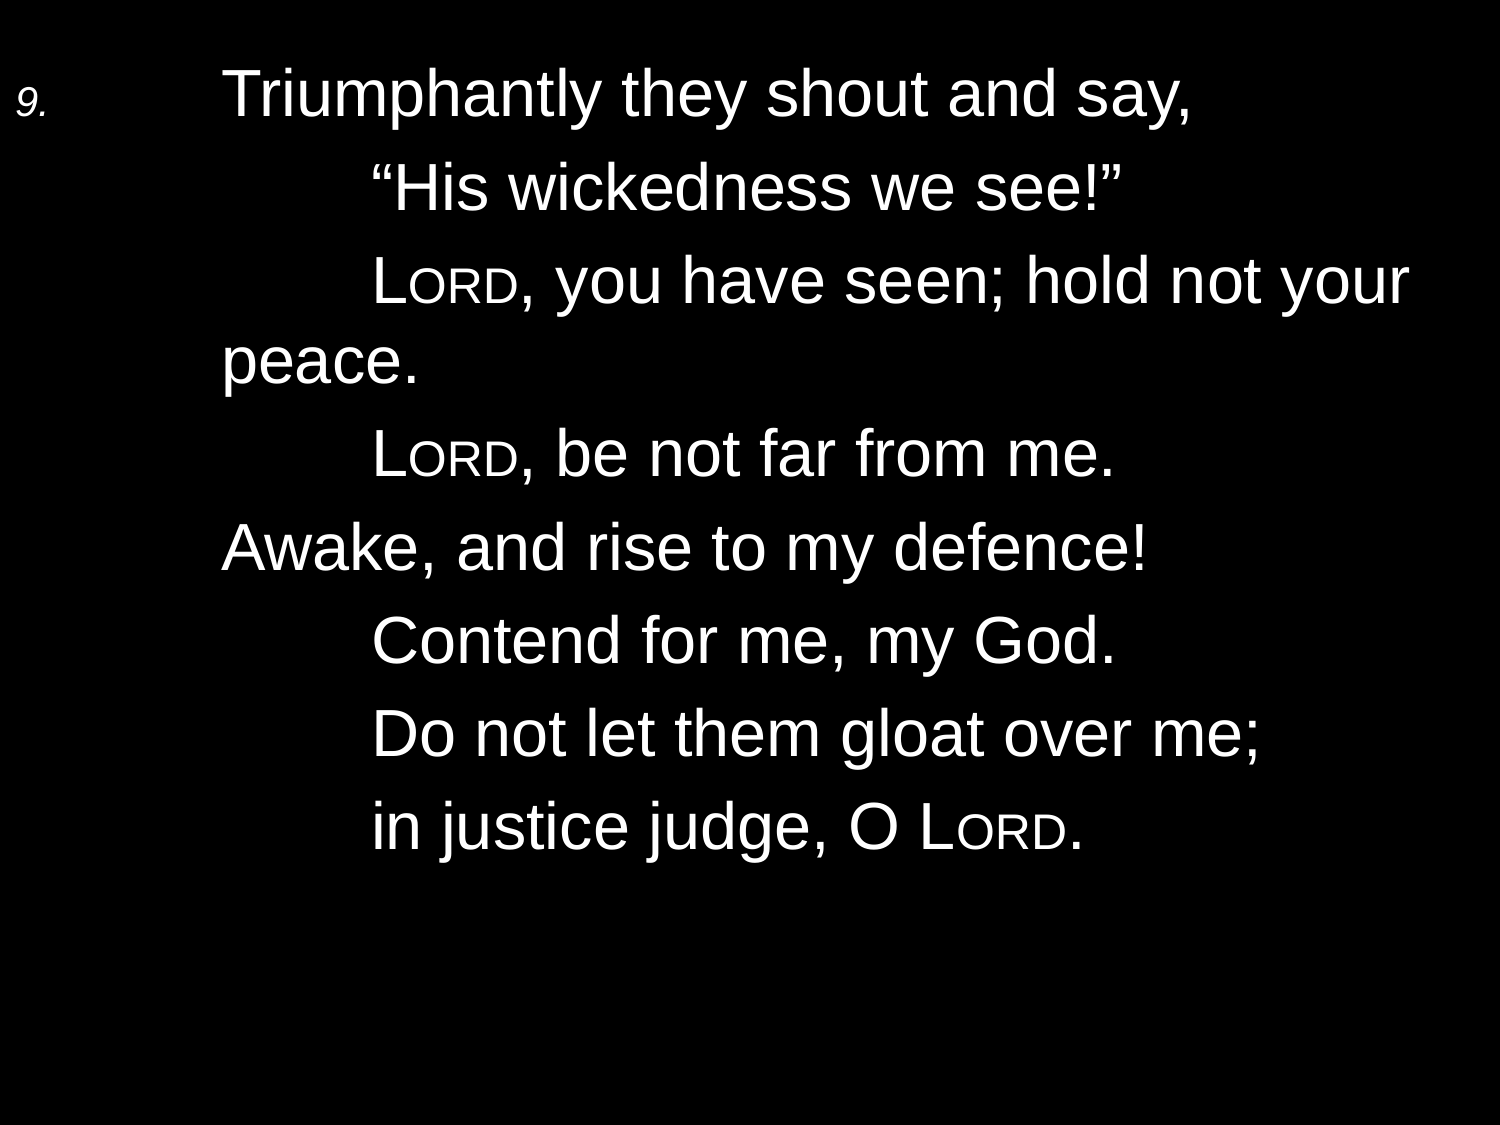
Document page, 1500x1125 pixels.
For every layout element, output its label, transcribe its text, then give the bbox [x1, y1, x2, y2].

list 9. Triumphantly they shout and say, “His wickedness we see!” Lord, you have seen; hold not your peace. Lord, be not far from me. Awake, and rise to my defence! Contend for me, my God. Do not let them gloat over me; in justice judge, O Lord. [0, 42, 1500, 1047]
